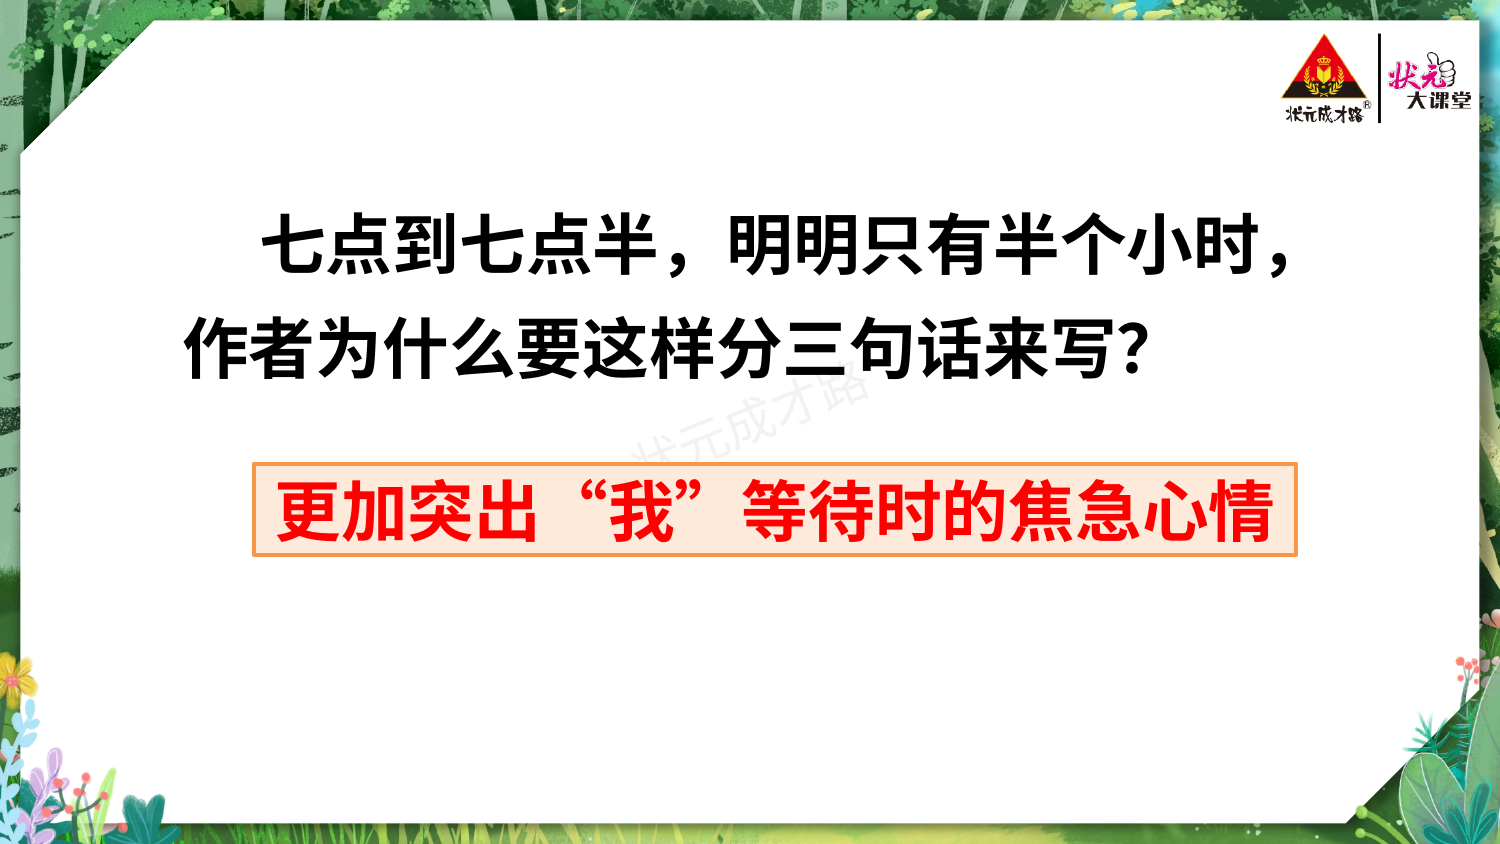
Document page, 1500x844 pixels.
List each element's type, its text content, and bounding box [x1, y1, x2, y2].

text_box 更加突出“我”等待时的焦急心情 [252, 462, 1298, 557]
text_box 七点到七点半，明明只有半个小时，作者为什么要这样分三句话来写？ [171, 173, 1351, 393]
picture [0, 0, 1500, 844]
